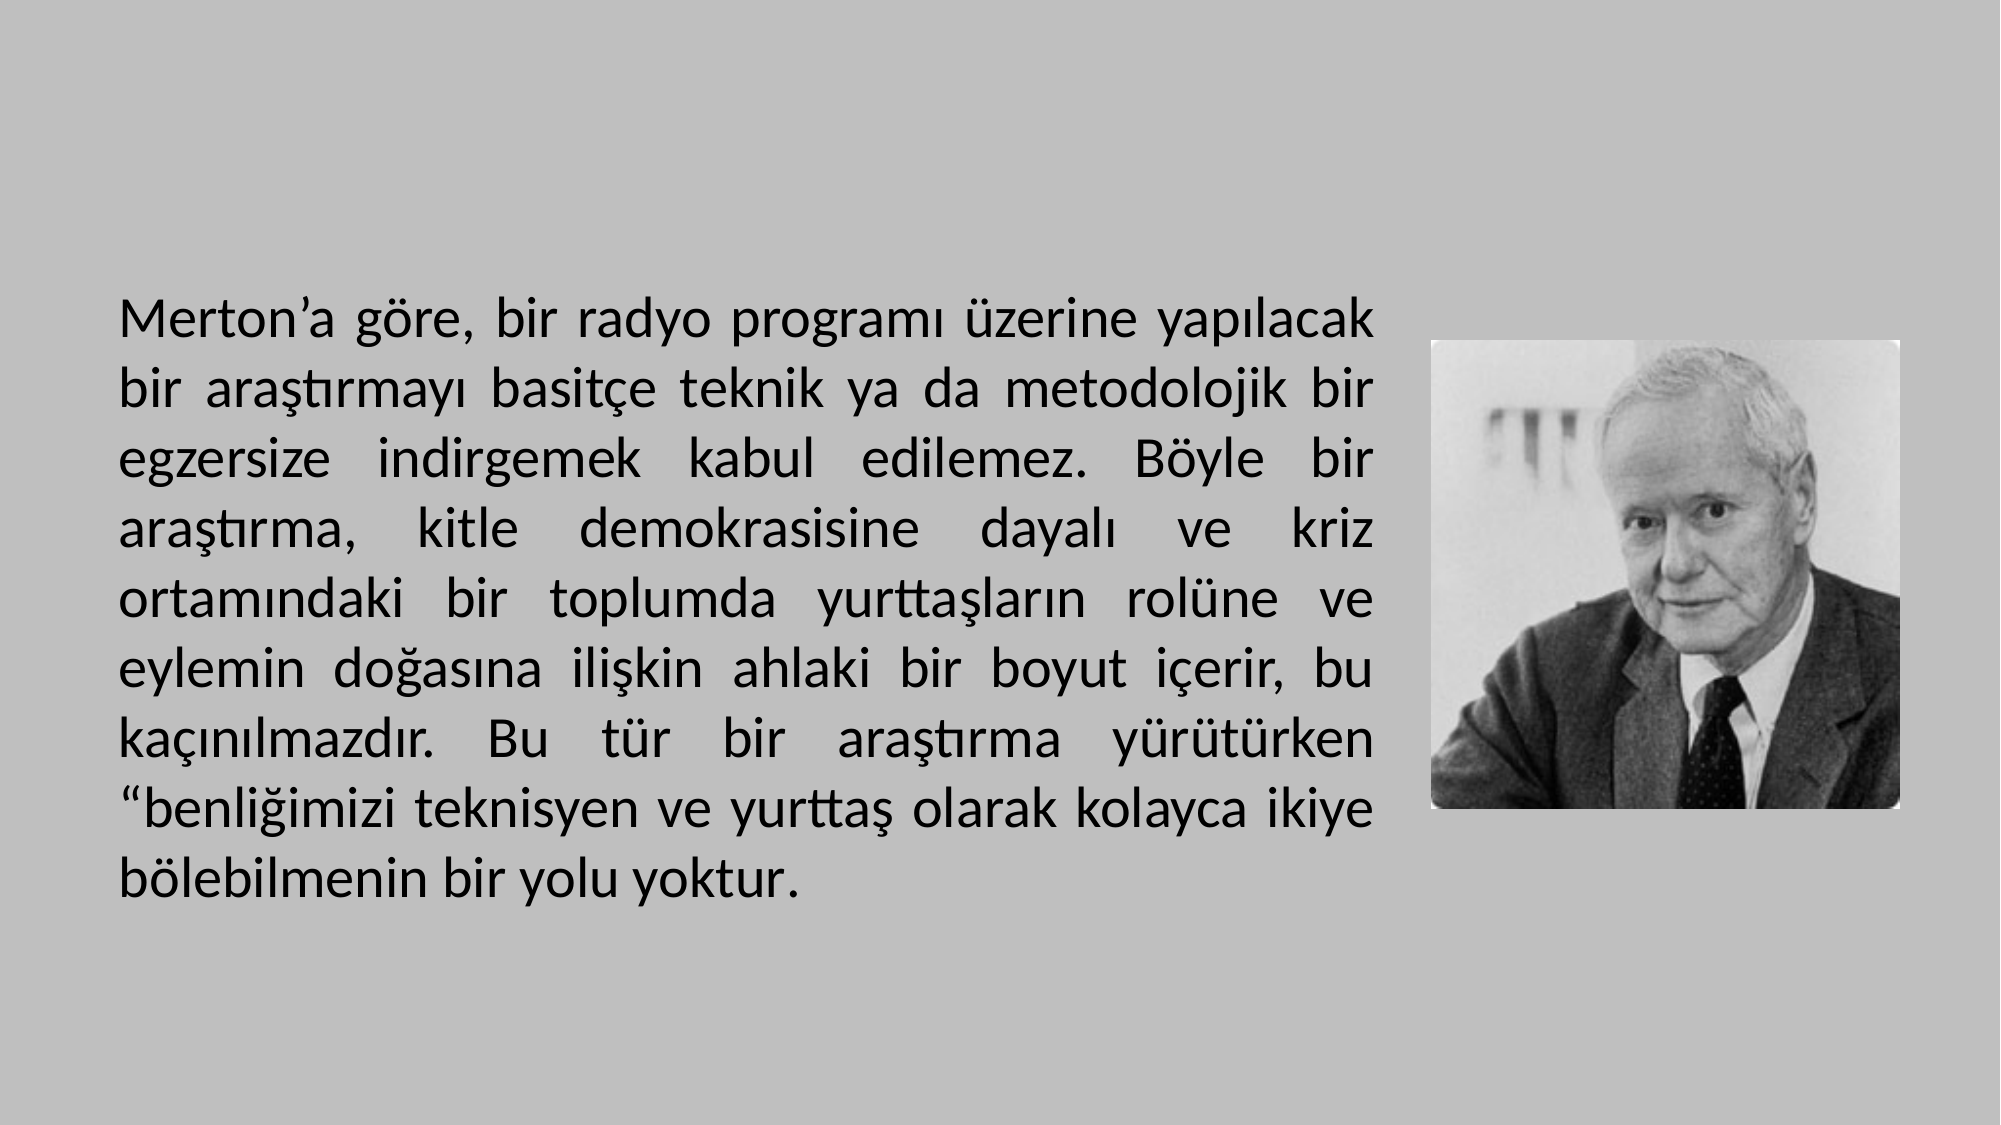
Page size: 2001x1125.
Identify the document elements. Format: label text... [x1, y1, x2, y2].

picture [1431, 340, 1900, 809]
text_box Merton’a göre, bir radyo programı üzerine yapılacak bir araştırmayı basitçe teknik ya da metodolojik bir egzersize indirgemek kabul edilemez. Böyle bir araştırma, kitle demokrasisine dayalı ve kriz ortamındaki bir toplumda yurttaşların rolüne ve eylemin doğasına ilişkin ahlaki bir boyut içerir, bu kaçınılmazdır. Bu tür bir araştırma yürütürken “benliğimizi teknisyen ve yurttaş olarak kolayca ikiye bölebilmenin bir yolu yoktur. [104, 271, 1390, 917]
